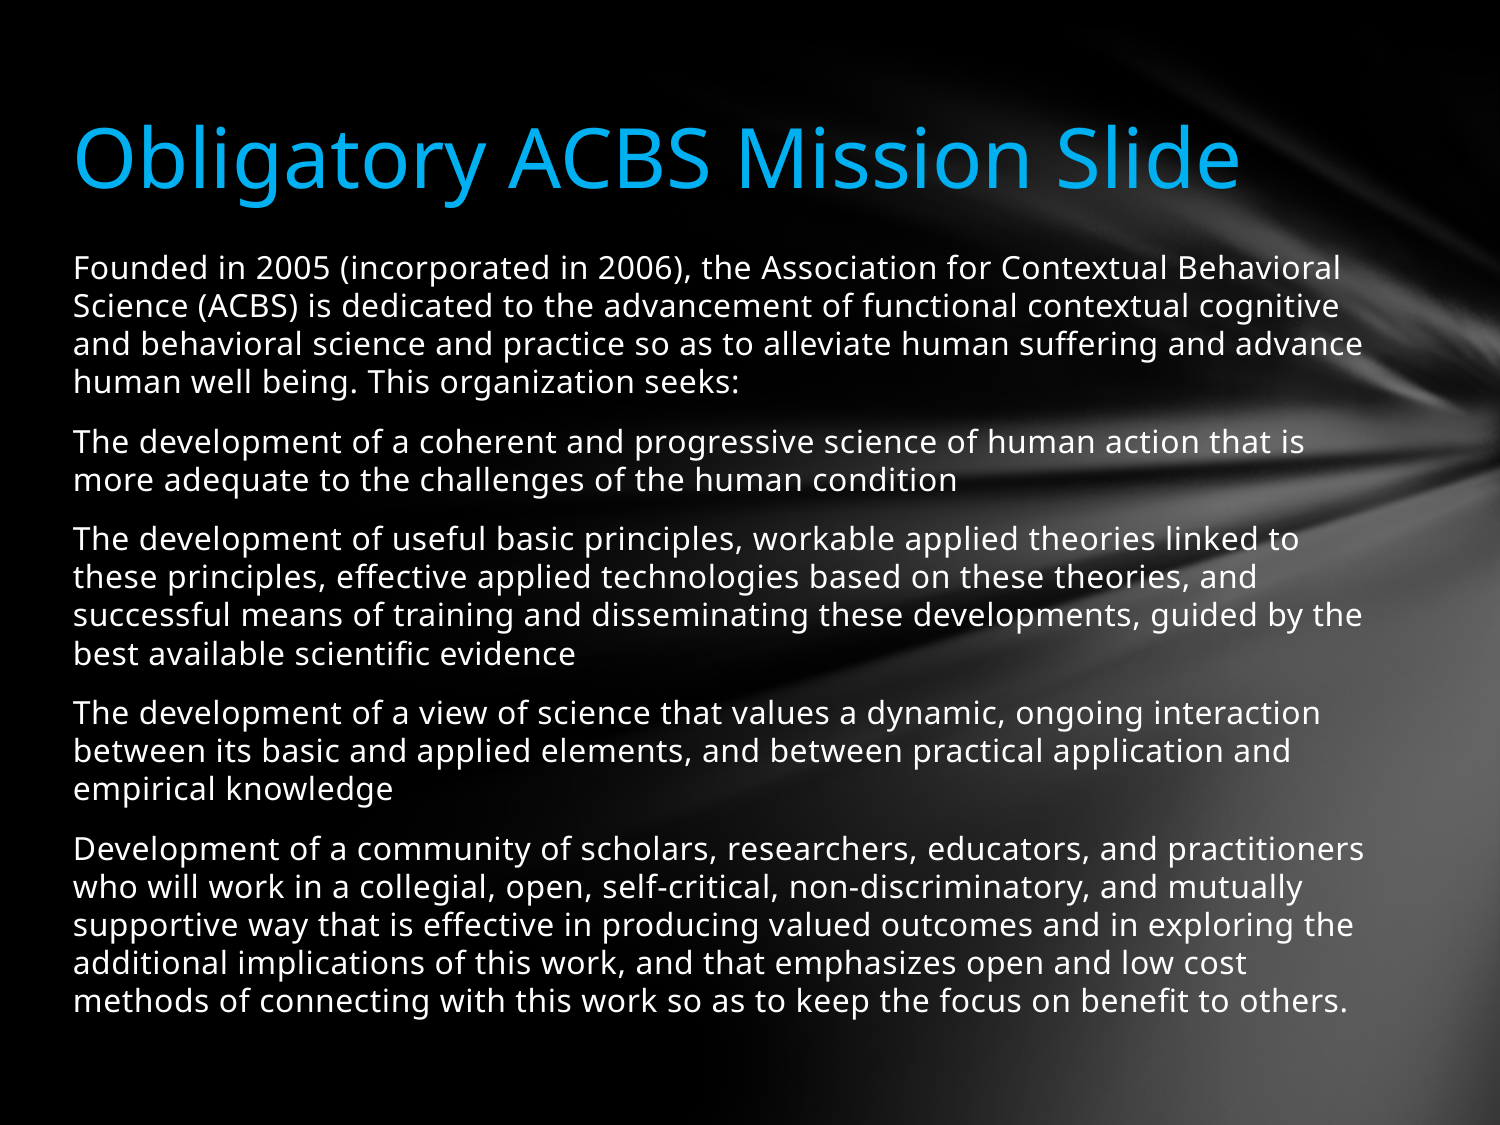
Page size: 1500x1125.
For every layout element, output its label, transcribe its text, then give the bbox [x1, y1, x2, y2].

list Founded in 2005 (incorporated in 2006), the Association for Contextual Behavioral Science (ACBS) is dedicated to the advancement of functional contextual cognitive and behavioral science and practice so as to alleviate human suffering and advance human well being. This organization seeks: The development of a coherent and progressive science of human action that is more adequate to the challenges of the human condition The development of useful basic principles, workable applied theories linked to these principles, effective applied technologies based on these theories, and successful means of training and disseminating these developments, guided by the best available scientific evidence The development of a view of science that values a dynamic, ongoing interaction between its basic and applied elements, and between practical application and empirical knowledge Development of a community of scholars, researchers, educators, and practitioners who will work in a collegial, open, self-critical, non-discriminatory, and mutually supportive way that is effective in producing valued outcomes and in exploring the additional implications of this work, and that emphasizes open and low cost methods of connecting with this work so as to keep the focus on benefit to others. [57, 239, 1388, 1075]
title Obligatory ACBS Mission Slide [57, 37, 1318, 213]
